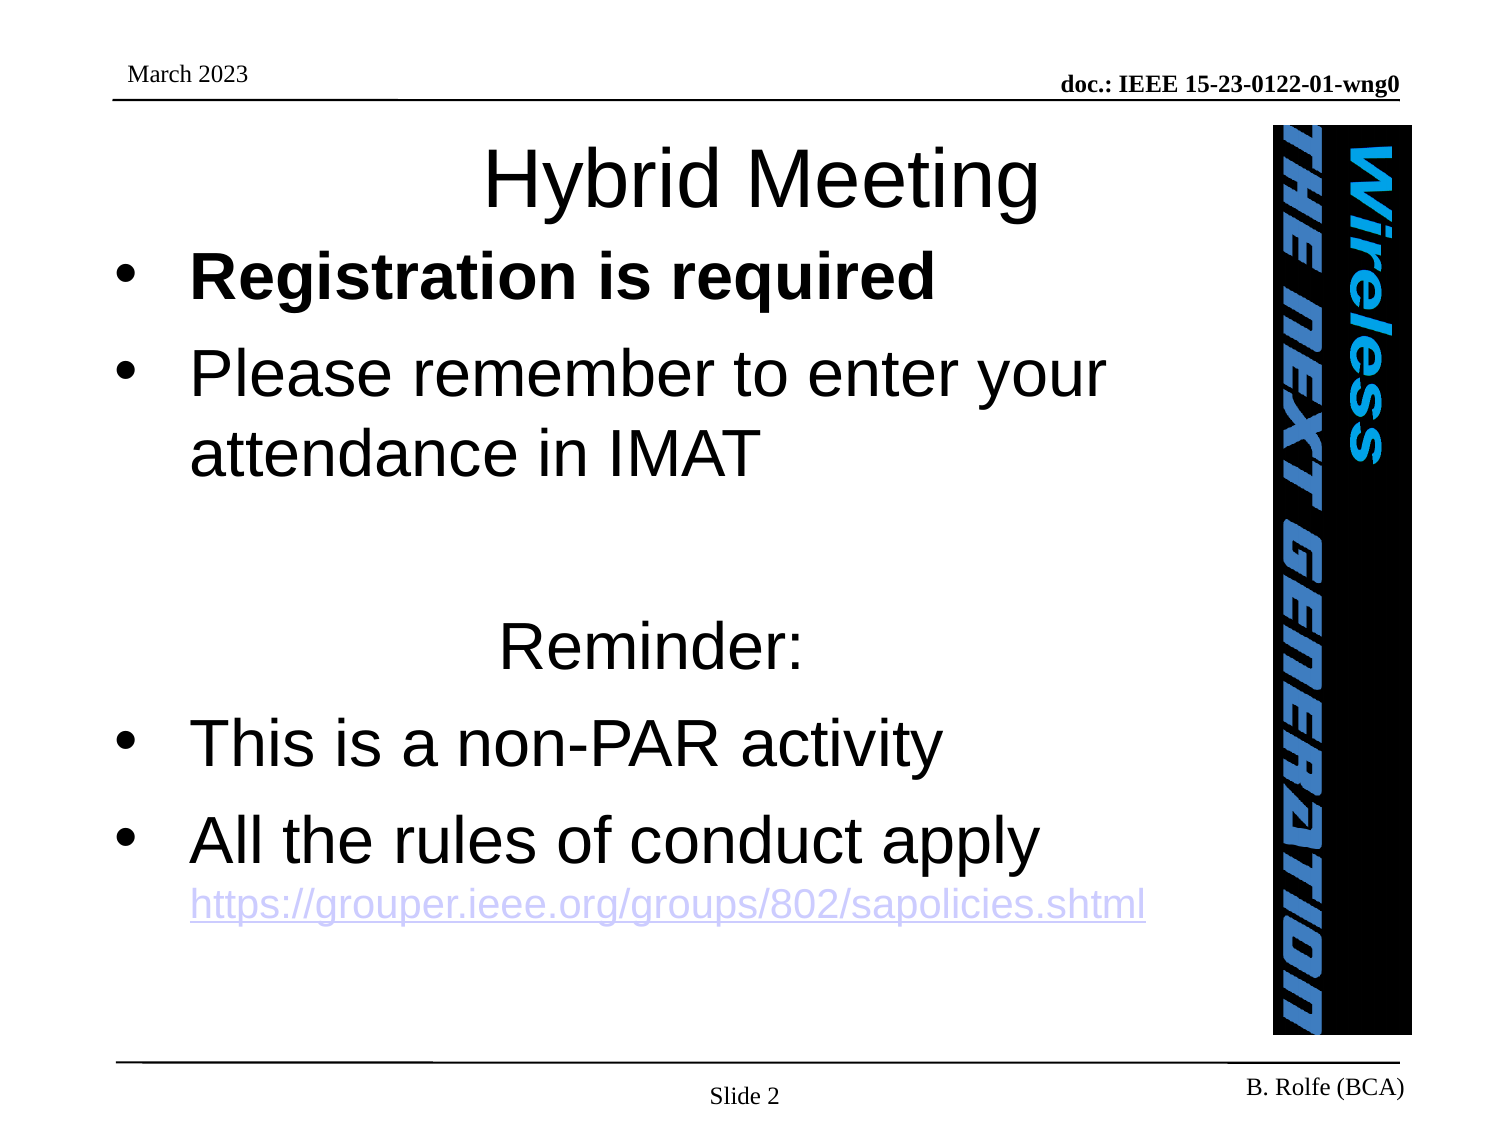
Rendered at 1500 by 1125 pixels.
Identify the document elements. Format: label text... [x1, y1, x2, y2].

picture [1273, 125, 1412, 1036]
title Hybrid Meeting [125, 112, 1399, 237]
slide_number Slide 2 [690, 1075, 799, 1115]
list Registration is required Please remember to enter your attendance in IMAT Reminder: This is a non-PAR activity All the rules of conduct apply https://grouper.ieee.org/groups/802/sapolicies.shtml [99, 224, 1223, 1024]
